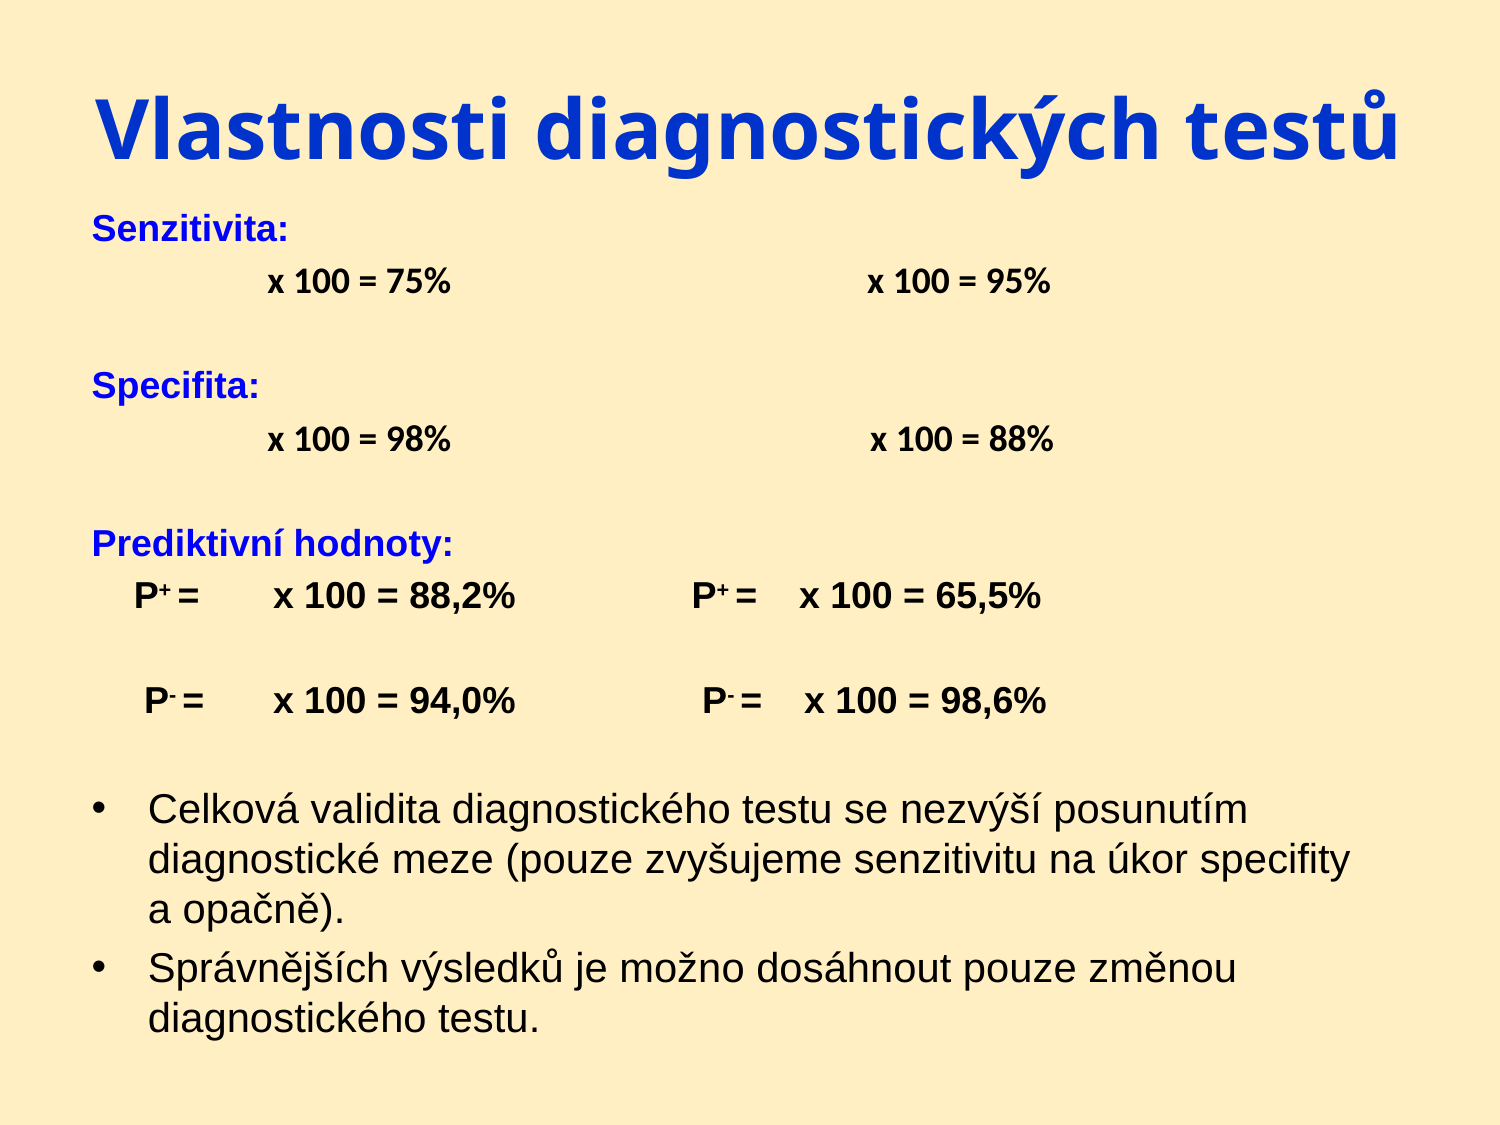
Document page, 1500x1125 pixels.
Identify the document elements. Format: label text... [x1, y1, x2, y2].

title Vlastnosti diagnostických testů [75, 45, 1425, 209]
